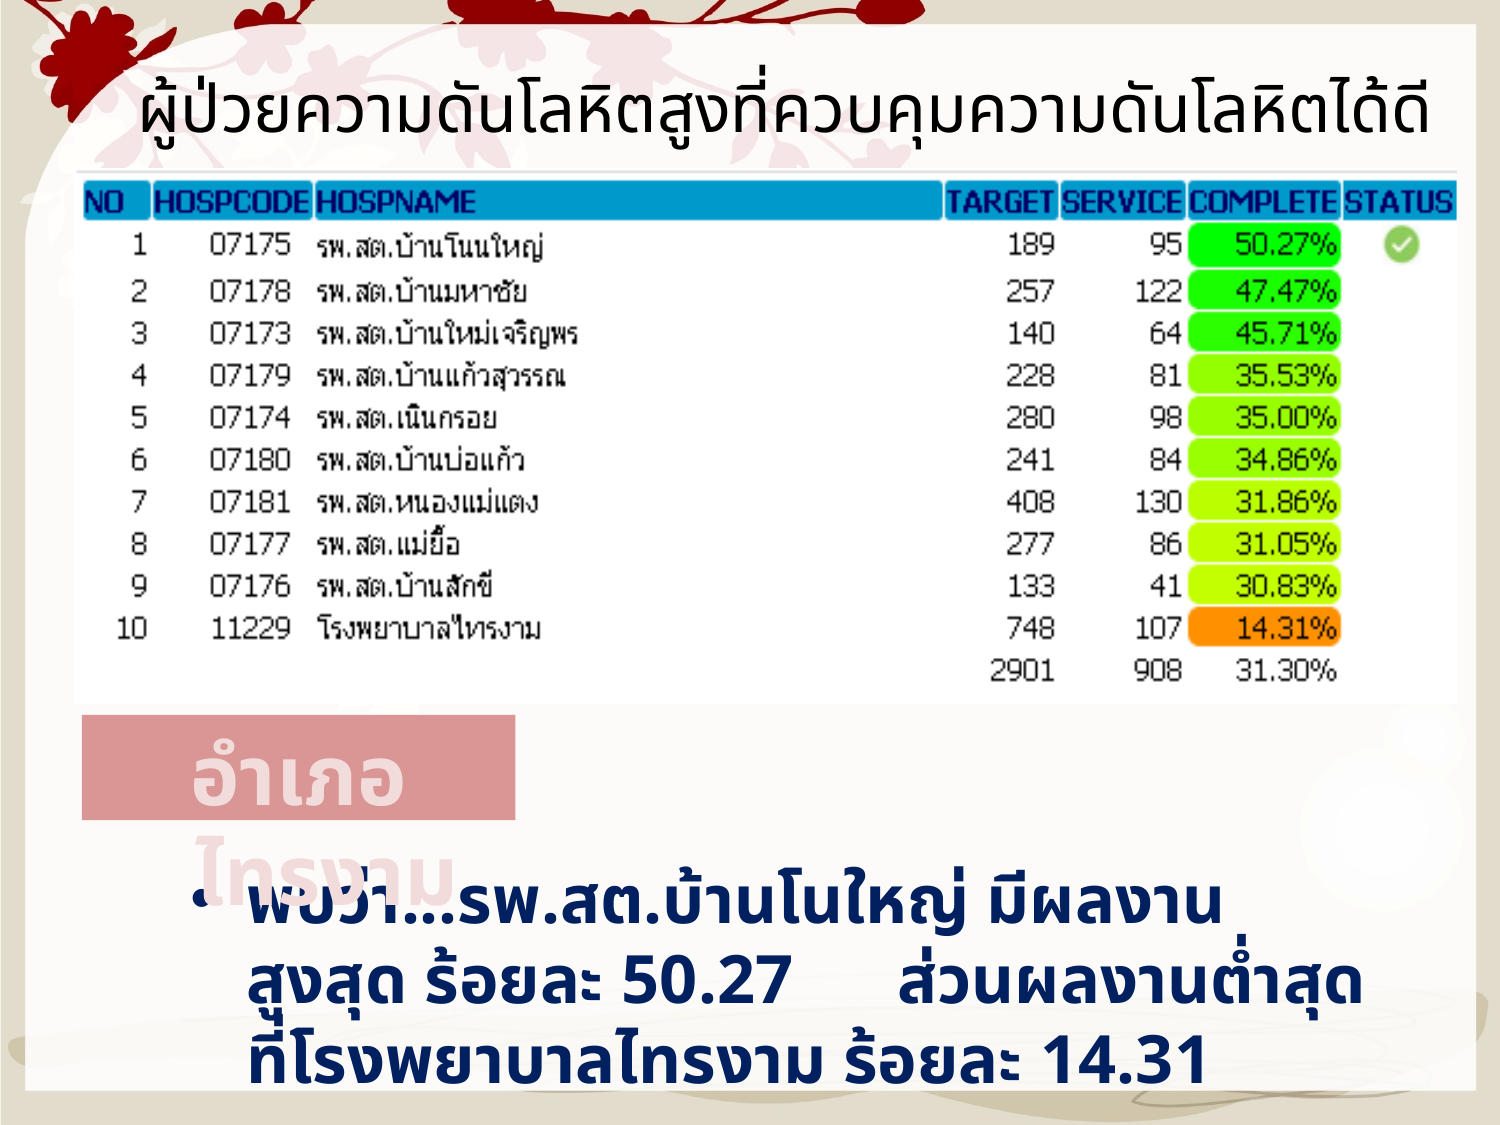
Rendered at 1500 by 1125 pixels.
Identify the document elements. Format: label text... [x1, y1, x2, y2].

text_box อำเภอไทรงาม [81, 714, 516, 821]
text_box ผู้ป่วยความดันโลหิตสูงที่ควบคุมความดันโลหิตได้ดี [82, 58, 1489, 154]
text_box พบว่า...รพ.สต.บ้านโนใหญ่ มีผลงานสูงสุด ร้อยละ 50.27 ส่วนผลงานต่ำสุดที่โรงพยาบาลไทรงาม ร้อยละ 14.31 [175, 849, 1395, 997]
picture [0, 0, 1500, 1125]
